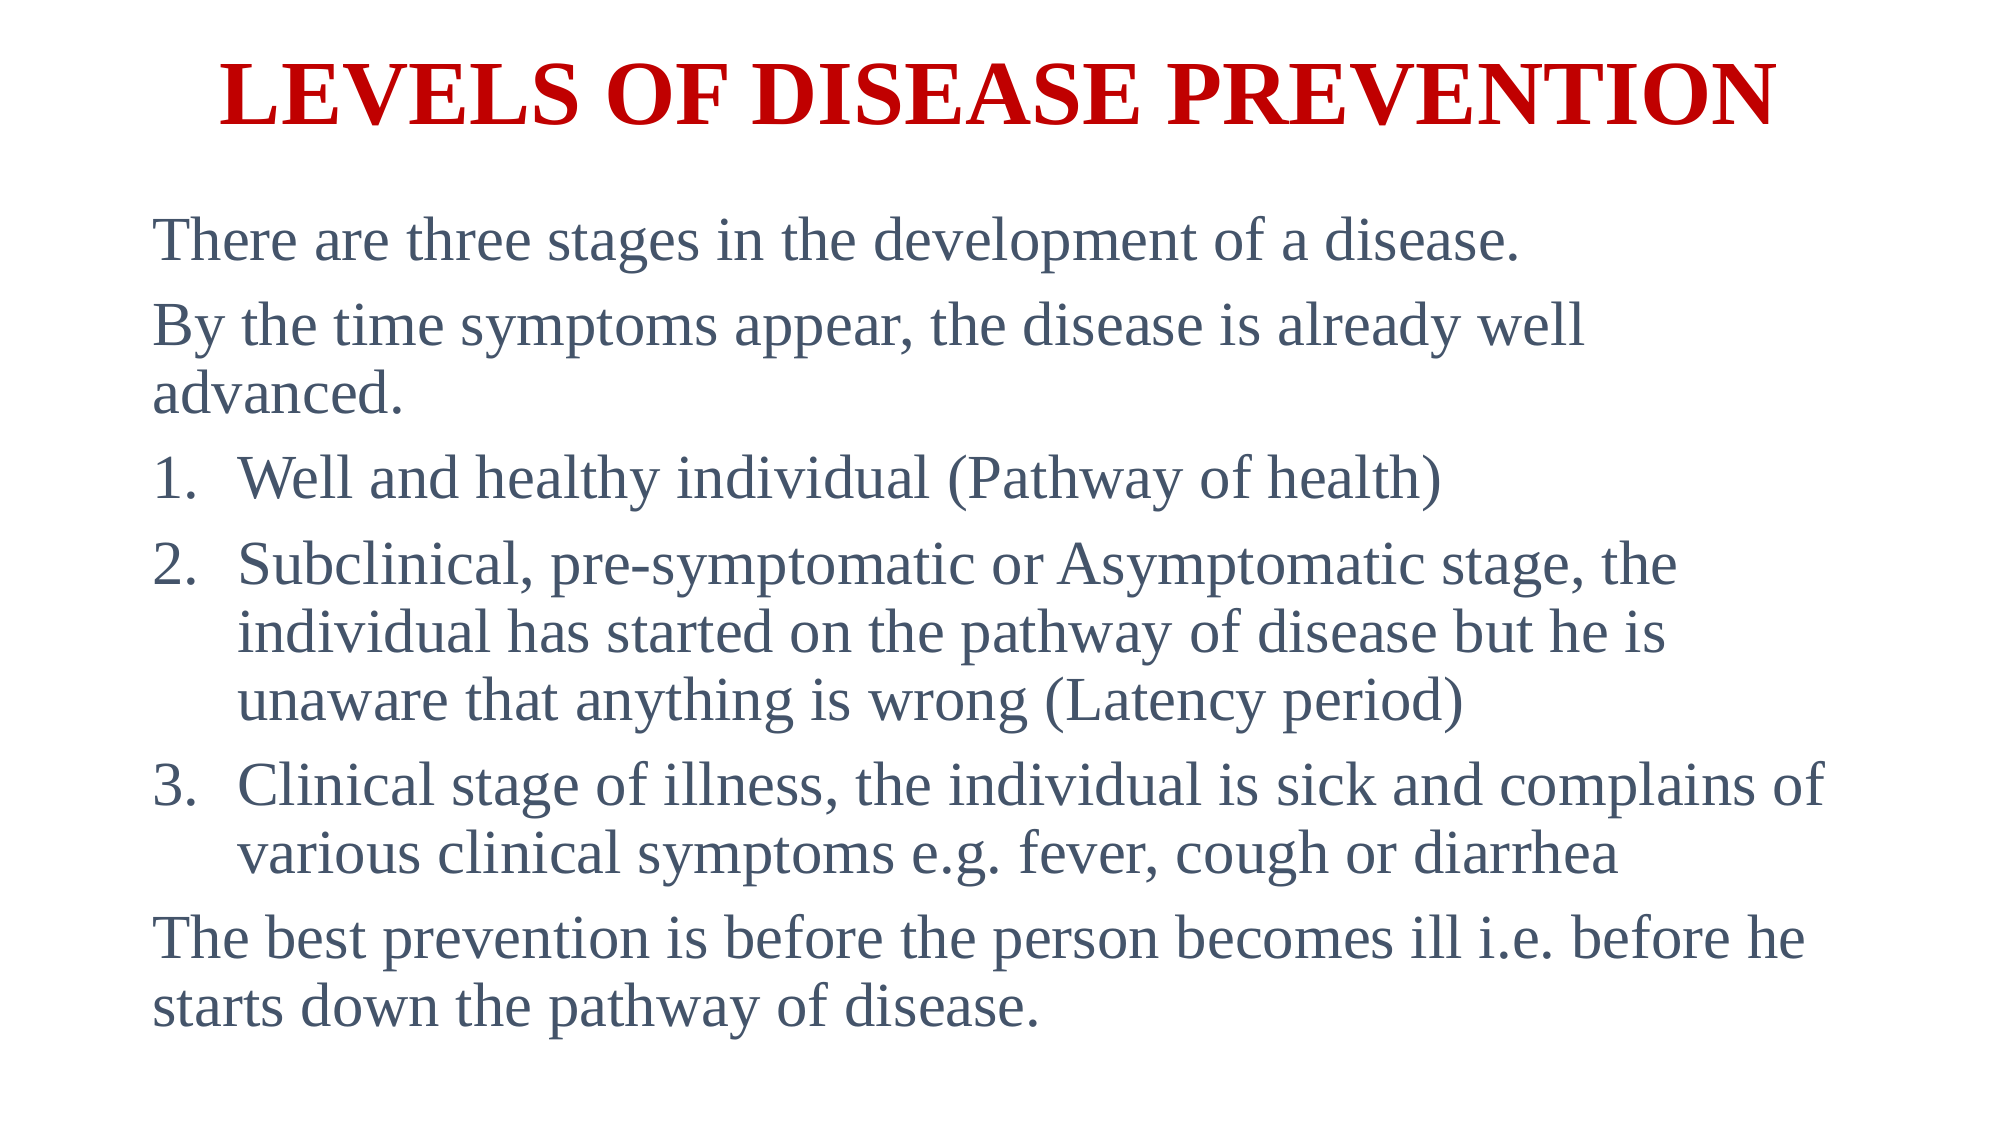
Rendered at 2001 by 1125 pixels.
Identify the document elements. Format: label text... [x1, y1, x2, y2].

list There are three stages in the development of a disease. By the time symptoms appear, the disease is already well advanced. Well and healthy individual (Pathway of health) Subclinical, pre-symptomatic or Asymptomatic stage, the individual has started on the pathway of disease but he is unaware that anything is wrong (Latency period) Clinical stage of illness, the individual is sick and complains of various clinical symptoms e.g. fever, cough or diarrhea The best prevention is before the person becomes ill i.e. before he starts down the pathway of disease. [137, 198, 1863, 1057]
title LEVELS OF DISEASE PREVENTION [137, 16, 1863, 174]
